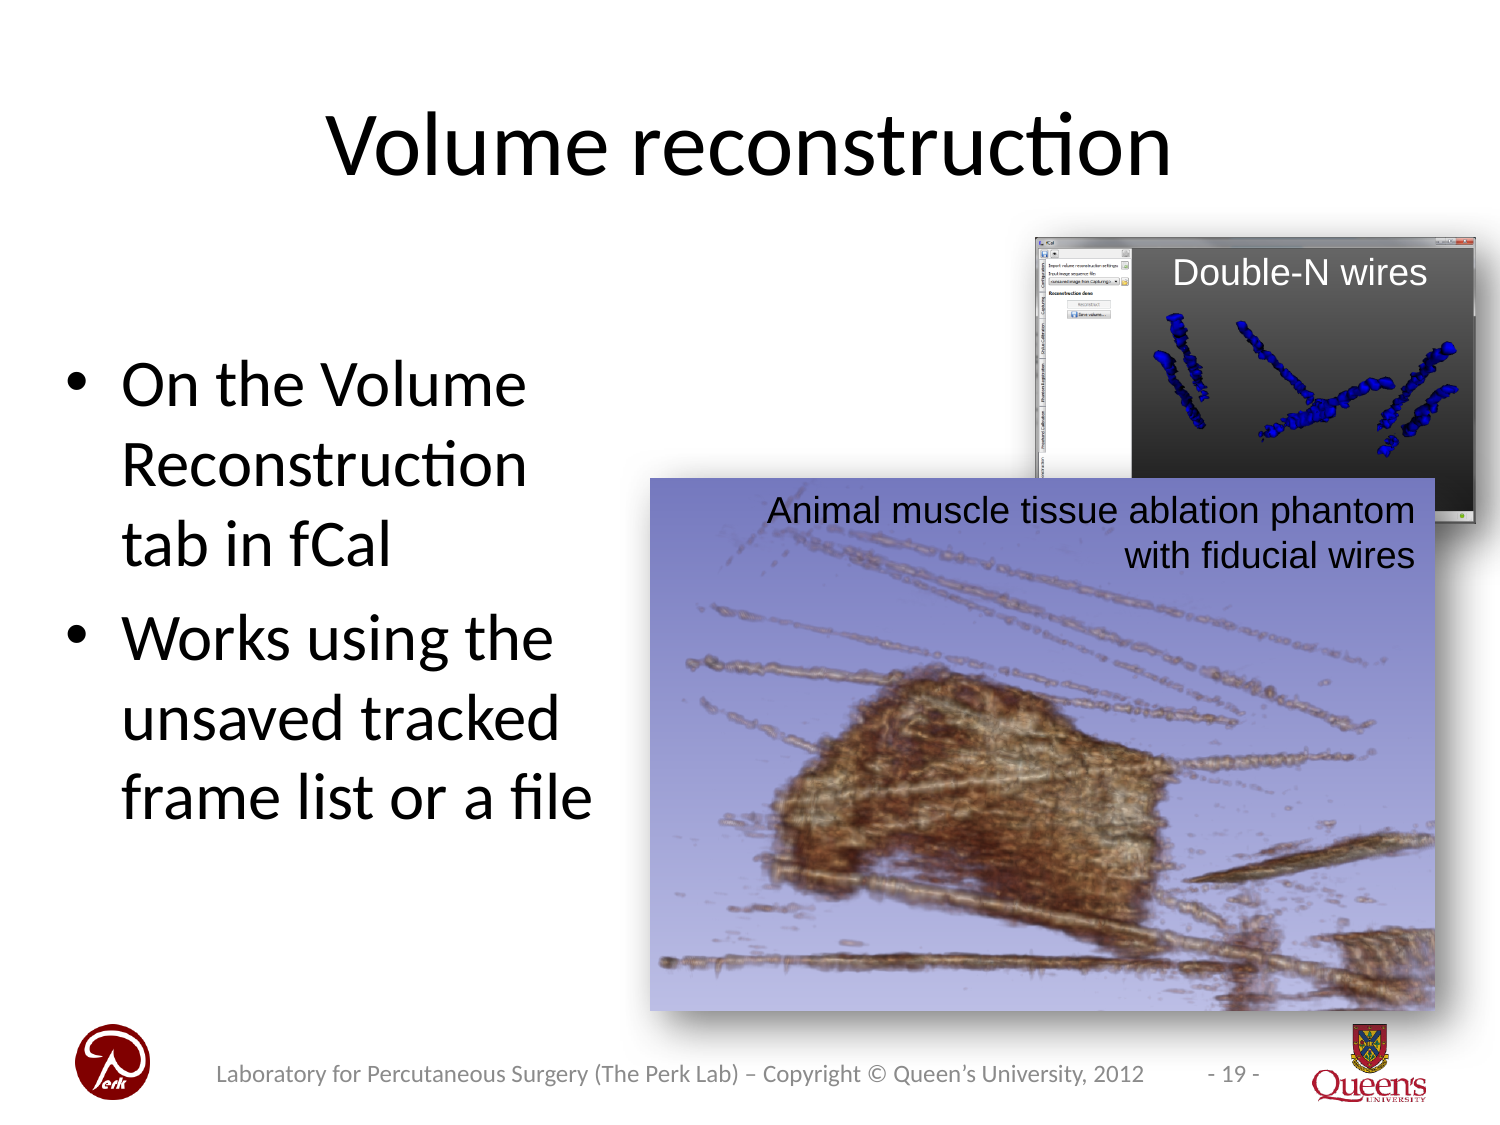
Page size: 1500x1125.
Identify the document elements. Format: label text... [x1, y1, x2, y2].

slide_number - 19 - [1187, 1058, 1275, 1103]
footer Laboratory for Percutaneous Surgery (The Perk Lab) – Copyright © Queen’s University, 2012 [187, 1042, 1175, 1103]
list On the Volume Reconstruction tab in fCal Works using the unsaved tracked frame list or a file [50, 332, 1017, 950]
picture [75, 1024, 150, 1100]
picture [649, 237, 1476, 1011]
picture [1312, 1024, 1426, 1102]
title Volume reconstruction [75, 45, 1425, 233]
